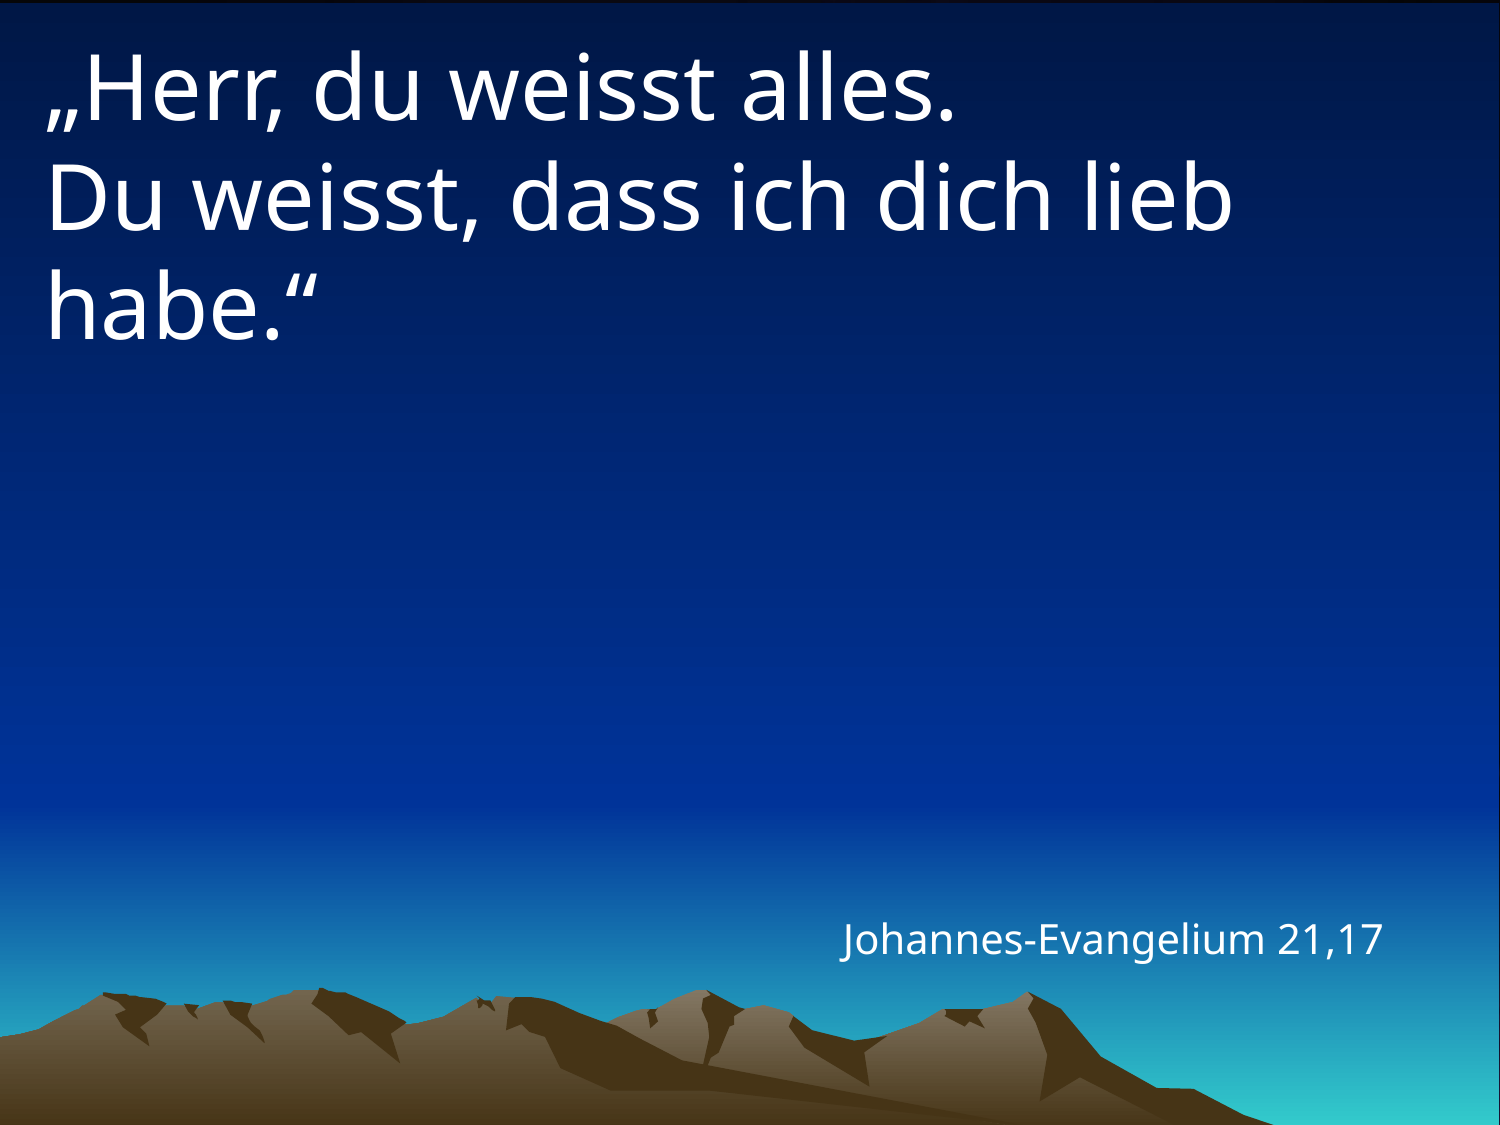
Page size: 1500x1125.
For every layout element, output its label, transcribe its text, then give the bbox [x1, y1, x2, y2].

picture [0, 0, 1500, 1125]
subtitle Johannes-Evangelium 21,17 [714, 905, 1400, 1125]
title „Herr, du weisst alles. Du weisst, dass ich dich lieb habe.“ [29, 20, 1270, 366]
